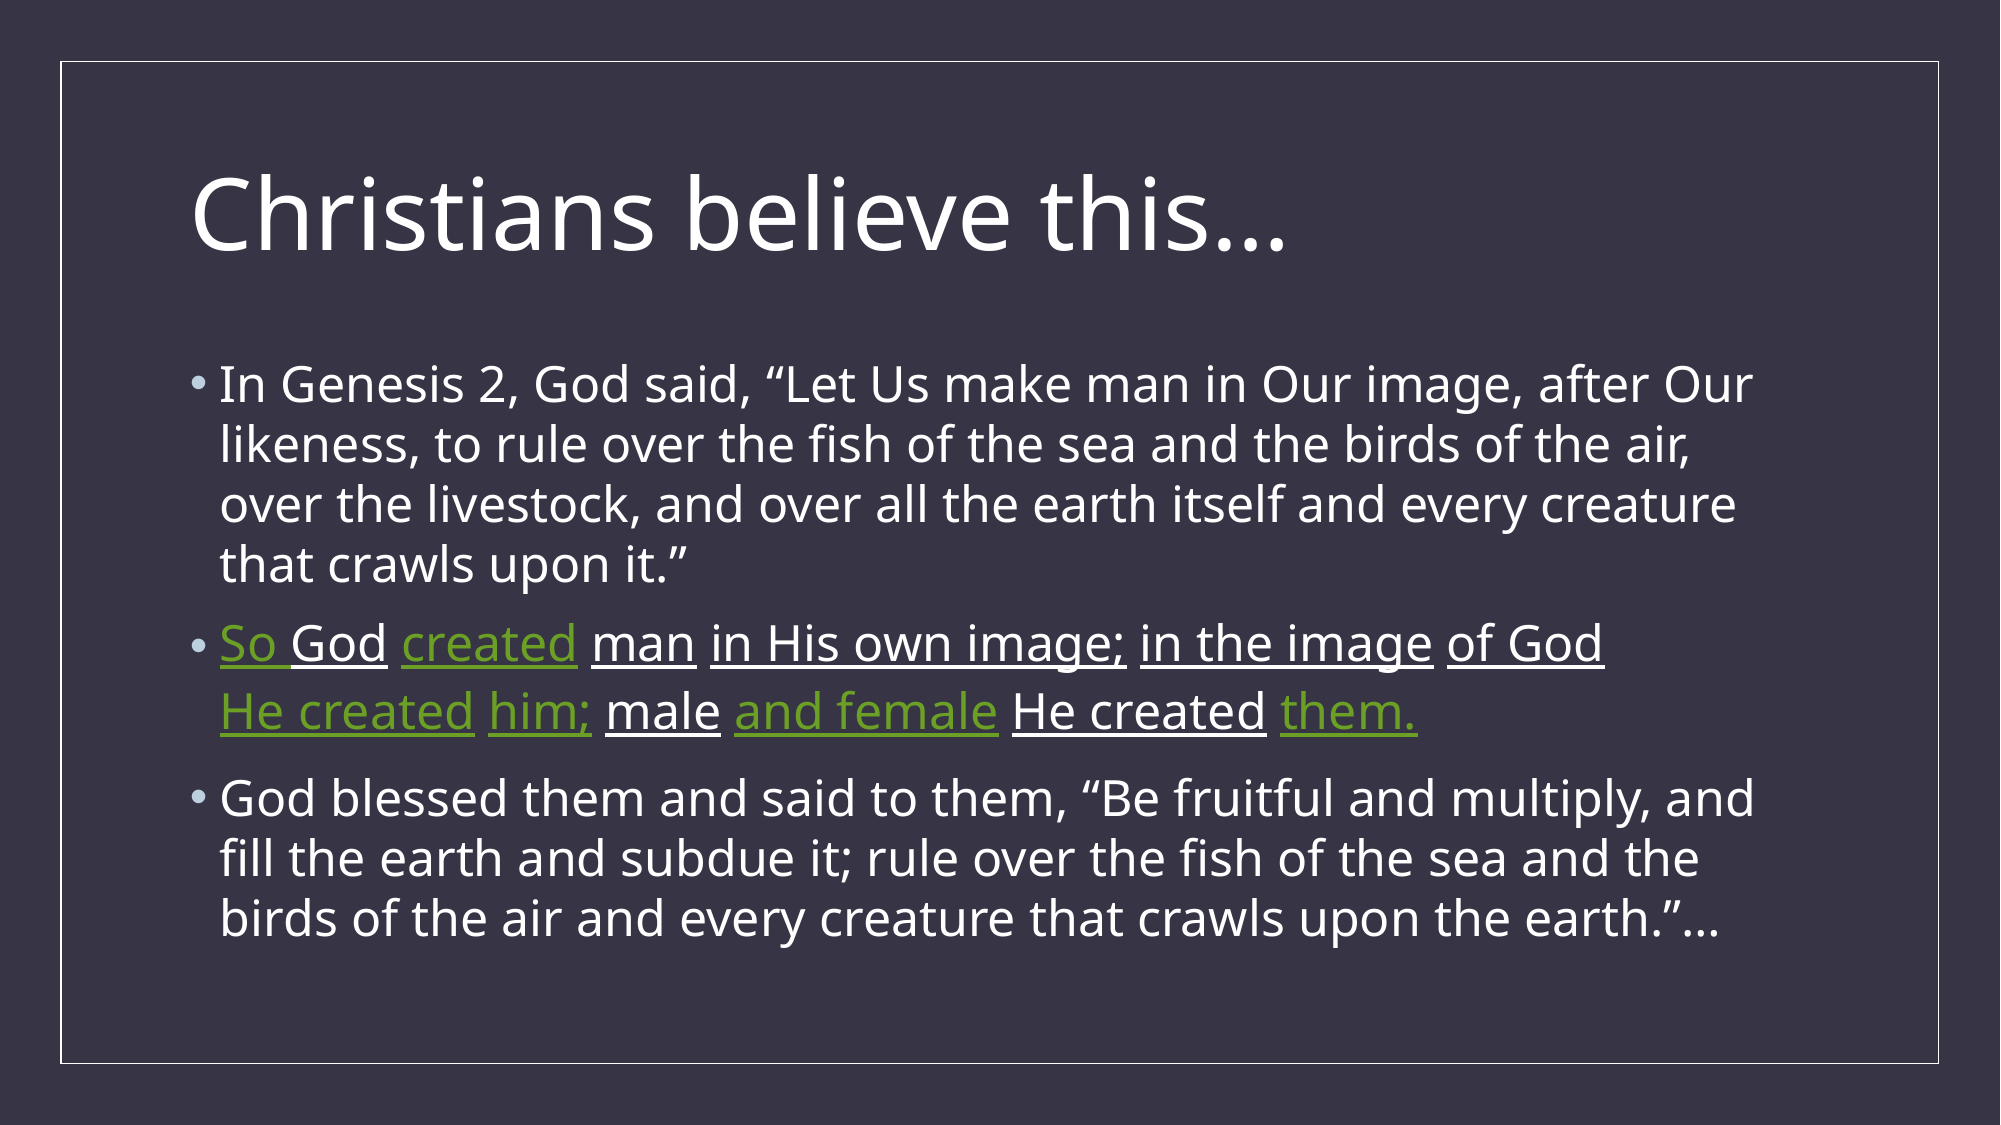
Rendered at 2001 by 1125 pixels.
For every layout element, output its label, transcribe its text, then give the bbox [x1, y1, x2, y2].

list In Genesis 2, God said, “Let Us make man in Our image, after Our likeness, to rule over the fish of the sea and the birds of the air, over the livestock, and over all the earth itself and every creature that crawls upon it.” So God created man in His own image; in the image of God He created him; male and female He created them. God blessed them and said to them, “Be fruitful and multiply, and fill the earth and subdue it; rule over the fish of the sea and the birds of the air and every creature that crawls upon the earth.”… [174, 345, 1825, 990]
title Christians believe this… [174, 105, 1825, 331]
